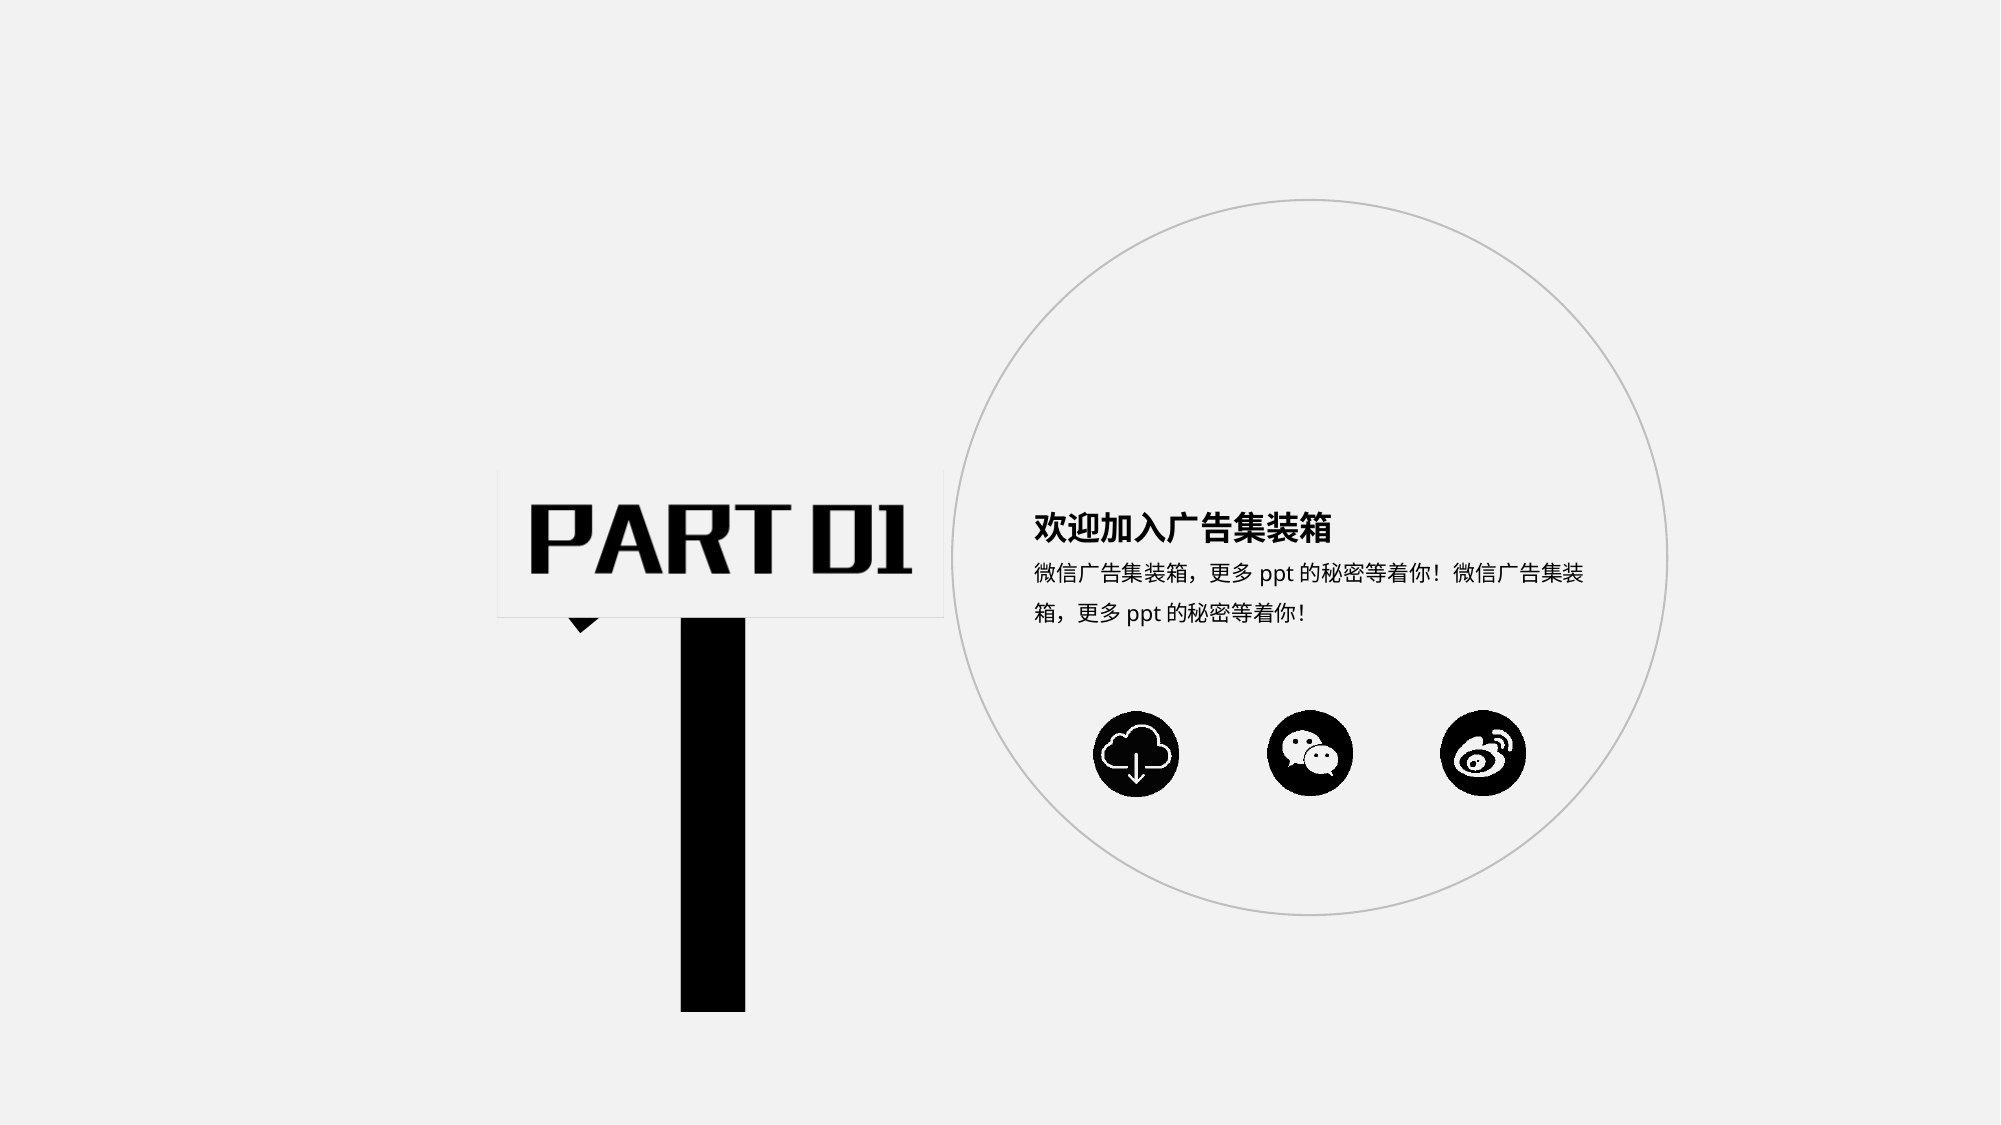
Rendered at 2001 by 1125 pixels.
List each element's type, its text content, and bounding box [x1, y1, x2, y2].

text_box [959, 198, 1669, 917]
text_box 欢迎加入广告集装箱 微信广告集装箱，更多ppt的秘密等着你！微信广告集装箱，更多ppt的秘密等着你！ [1019, 479, 1600, 633]
text_box 1 [324, 0, 1064, 1125]
picture [1267, 710, 1353, 796]
picture [1093, 711, 1179, 797]
picture [1440, 710, 1526, 796]
picture [482, 470, 959, 635]
